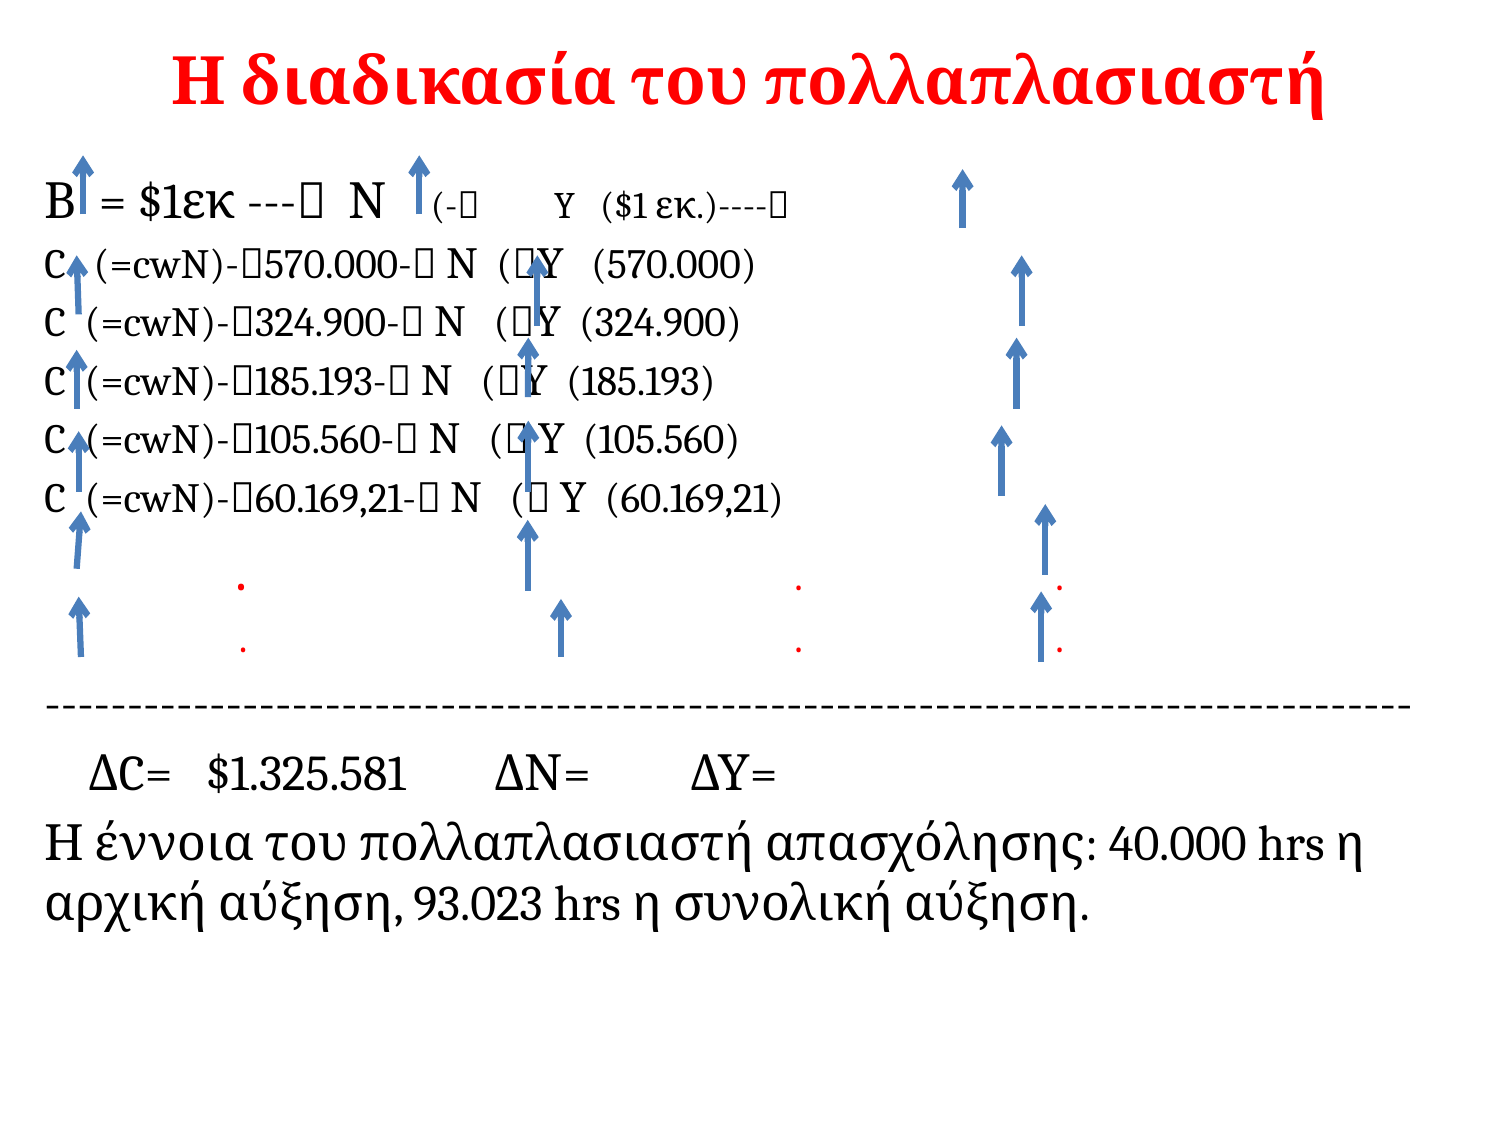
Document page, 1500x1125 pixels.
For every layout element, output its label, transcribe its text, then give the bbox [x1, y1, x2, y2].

title Η διαδικασία του πολλαπλασιαστή [75, 30, 1425, 126]
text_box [76, 511, 82, 569]
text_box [78, 596, 82, 658]
